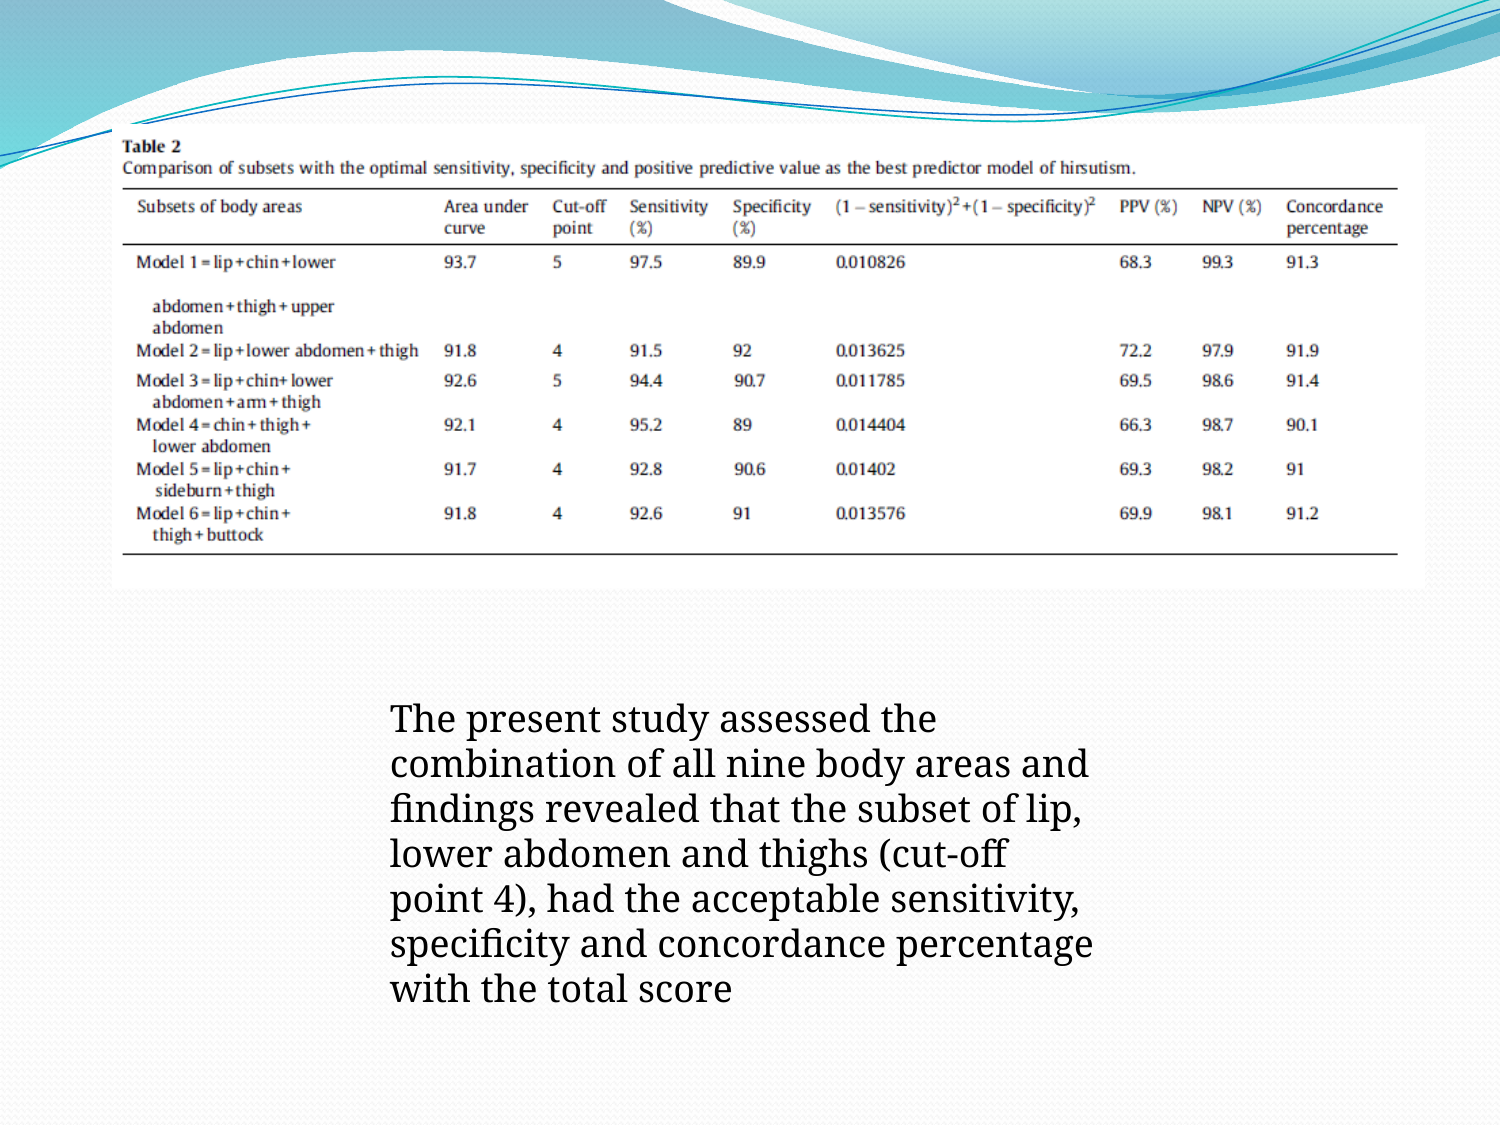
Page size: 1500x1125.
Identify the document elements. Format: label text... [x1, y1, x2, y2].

text_box The present study assessed the combination of all nine body areas and findings revealed that the subset of lip, lower abdomen and thighs (cut-off point 4), had the acceptable sensitivity, specificity and concordance percentage with the total score [374, 687, 1125, 1018]
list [112, 124, 1426, 588]
